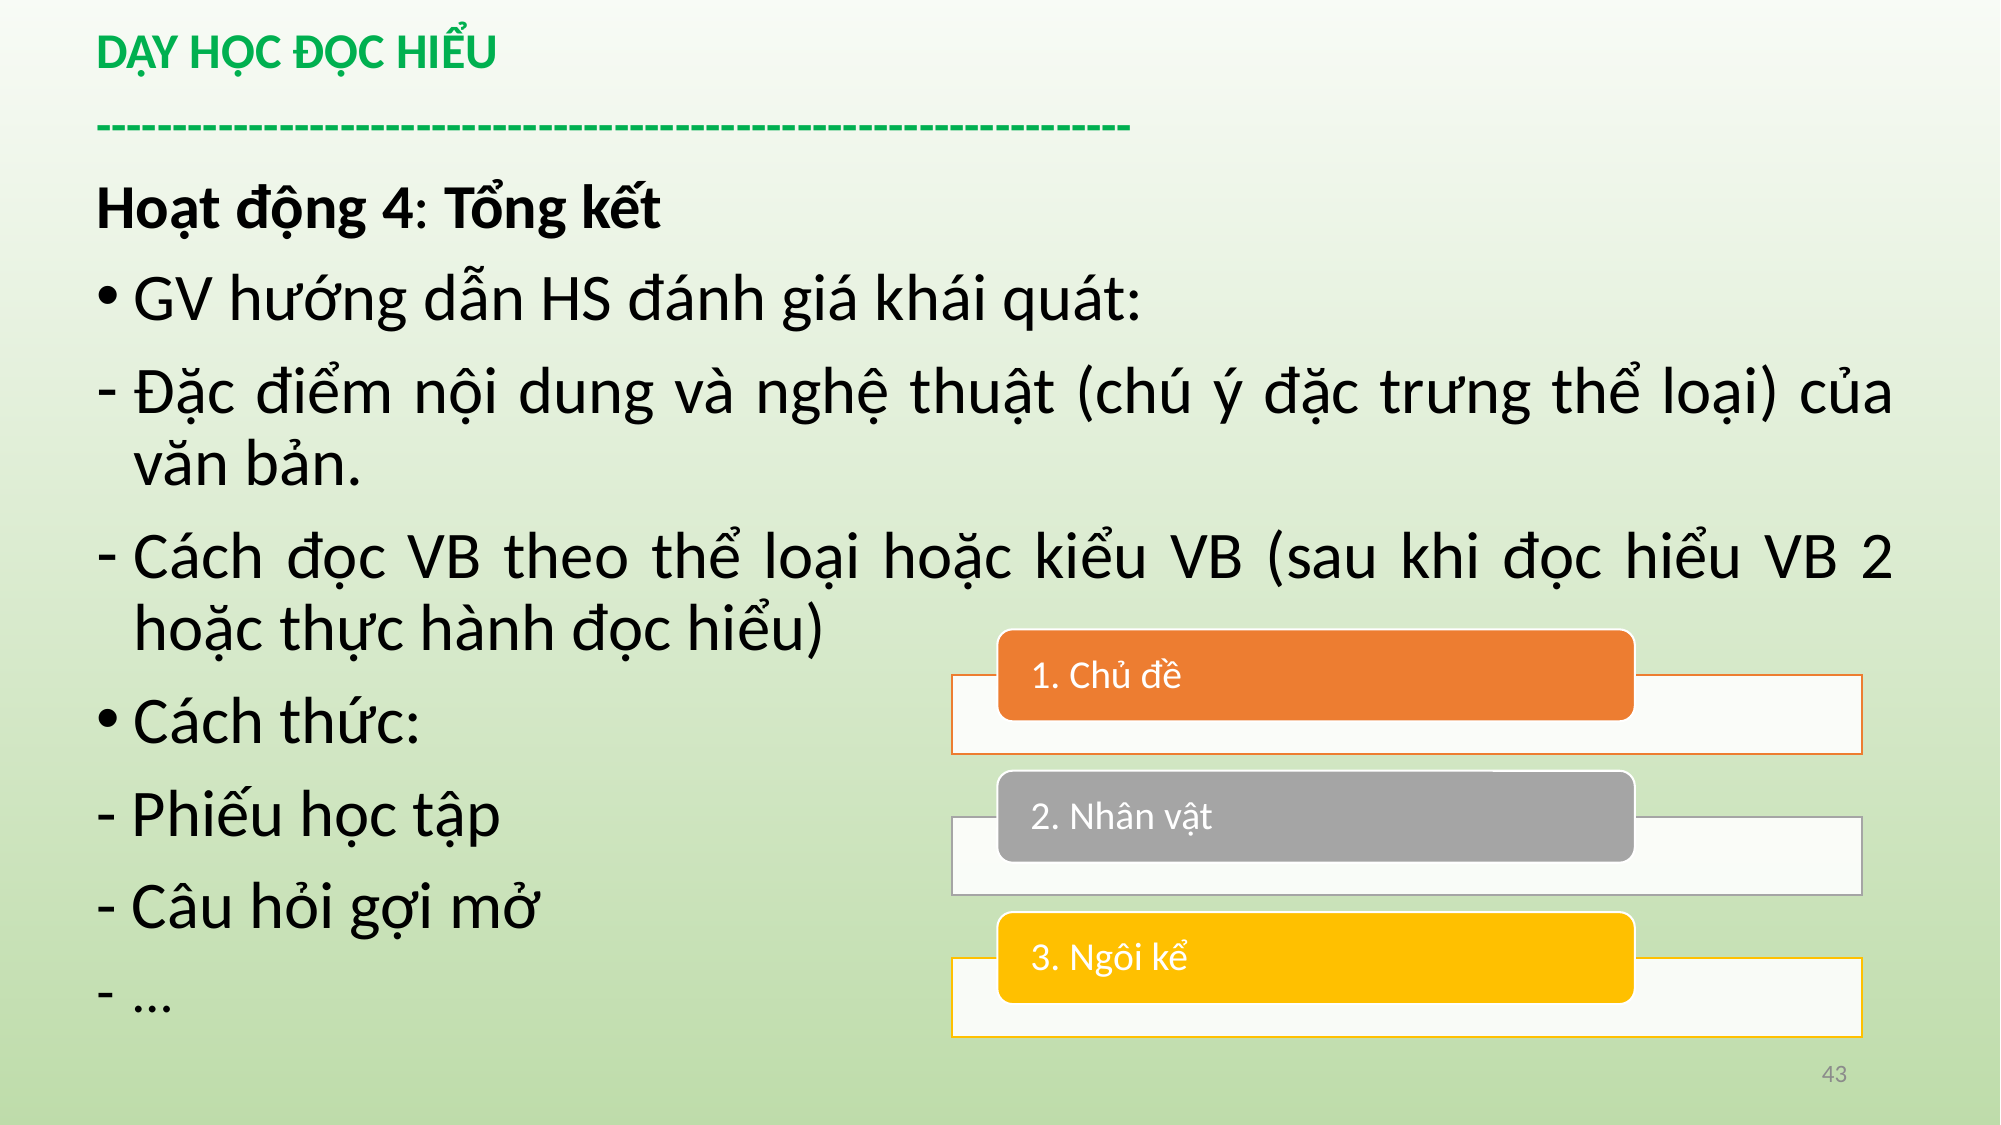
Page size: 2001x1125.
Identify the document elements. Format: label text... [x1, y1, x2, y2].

slide_number 43 [1412, 1043, 1863, 1103]
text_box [951, 623, 1863, 1043]
list DẠY HỌC ĐỌC HIỂU -------------------------------------------------------------------- Hoạt động 4: Tổng kết GV hướng dẫn HS đánh giá khái quát: Đặc điểm nội dung và nghệ thuật (chú ý đặc trưng thể loại) của văn bản. Cách đọc VB theo thể loại hoặc kiểu VB (sau khi đọc hiểu VB 2 hoặc thực hành đọc hiểu) Cách thức: - Phiếu học tập - Câu hỏi gợi mở … [81, 17, 1912, 1043]
